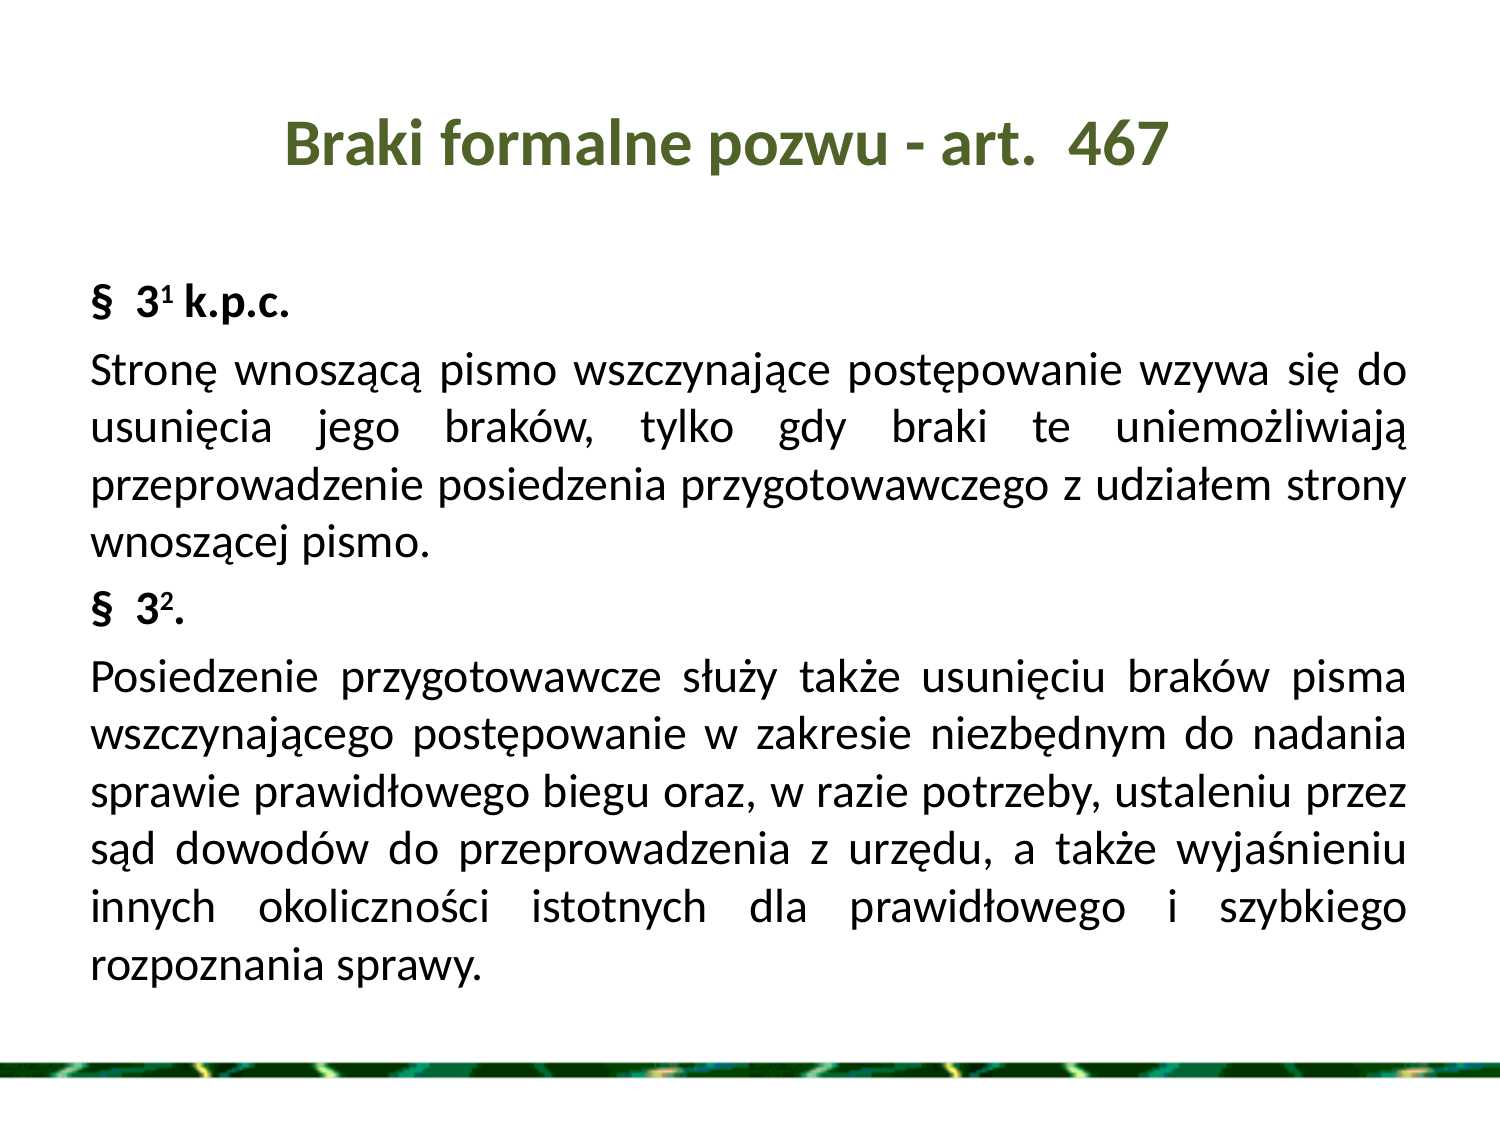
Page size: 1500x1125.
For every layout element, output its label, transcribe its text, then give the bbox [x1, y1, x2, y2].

list § 31 k.p.c. Stronę wnoszącą pismo wszczynające postępowanie wzywa się do usunięcia jego braków, tylko gdy braki te uniemożliwiają przeprowadzenie posiedzenia przygotowawczego z udziałem strony wnoszącej pismo. § 32. Posiedzenie przygotowawcze służy także usunięciu braków pisma wszczynającego postępowanie w zakresie niezbędnym do nadania sprawie prawidłowego biegu oraz, w razie potrzeby, ustaleniu przez sąd dowodów do przeprowadzenia z urzędu, a także wyjaśnieniu innych okoliczności istotnych dla prawidłowego i szybkiego rozpoznania sprawy. [75, 262, 1425, 1005]
title Braki formalne pozwu - art. 467 [75, 45, 1425, 233]
picture [0, 1058, 1500, 1084]
